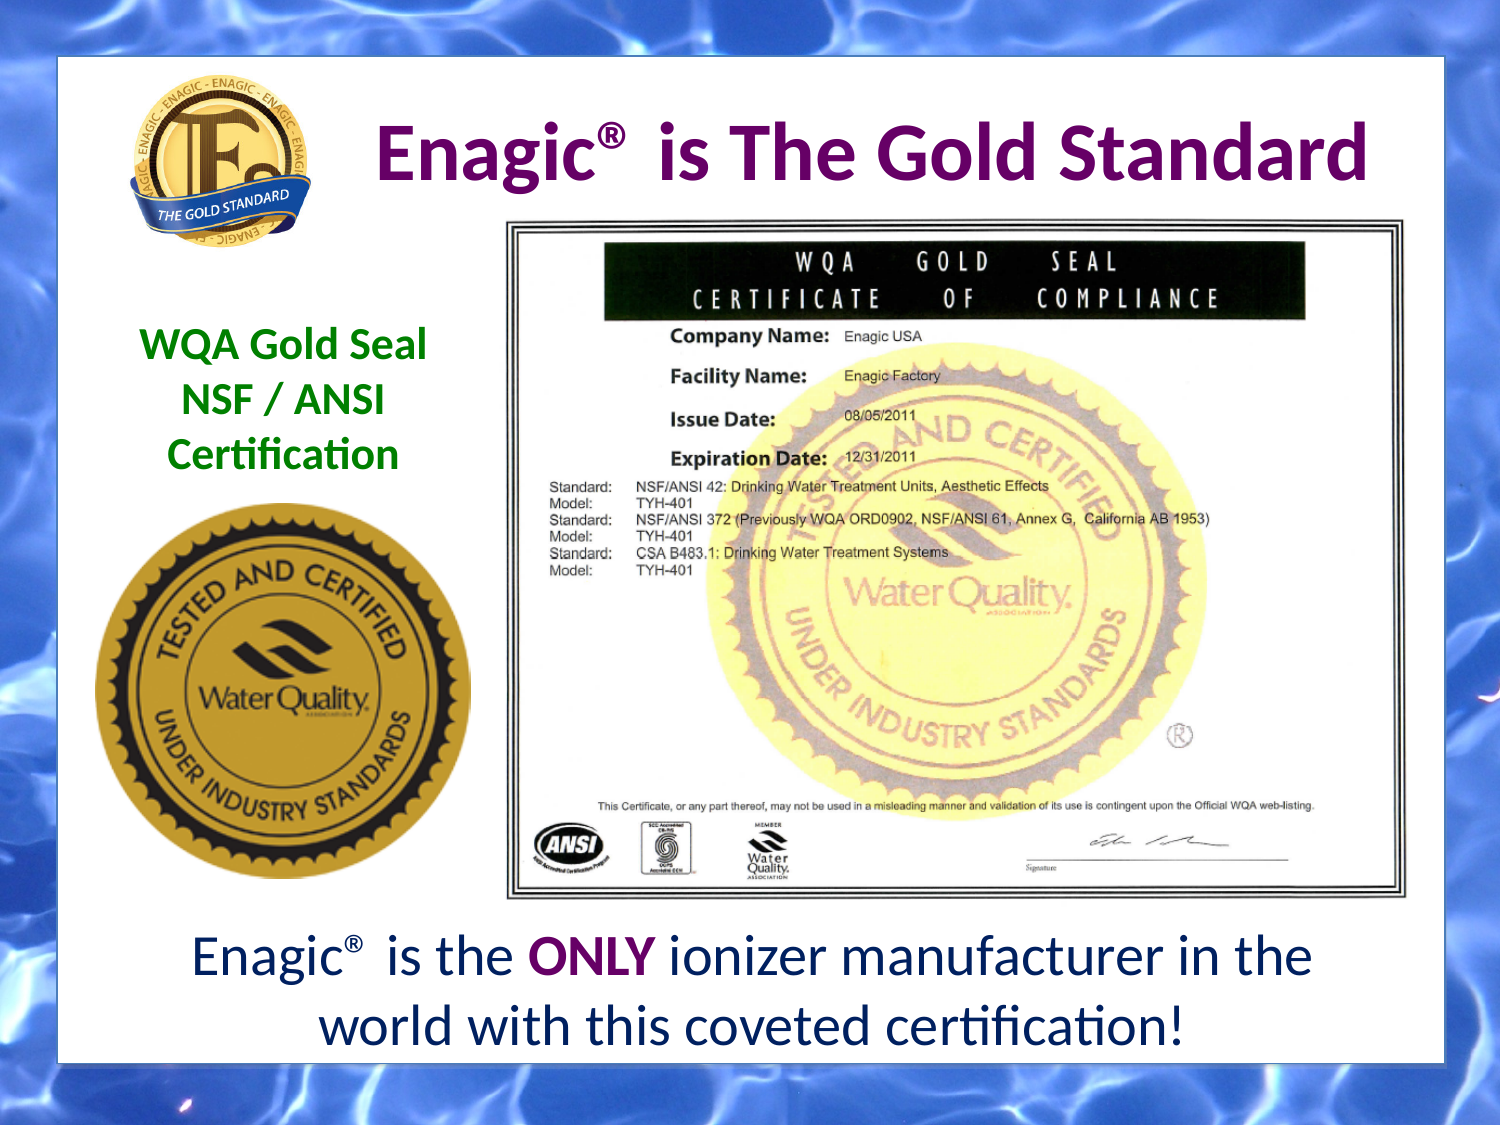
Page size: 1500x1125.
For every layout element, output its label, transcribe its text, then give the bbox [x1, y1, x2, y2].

picture [0, 0, 1500, 1125]
text_box [57, 55, 1446, 1064]
text_box Enagic® is the ONLY ionizer manufacturer in the world with this coveted certification! [110, 909, 1396, 1073]
text_box Enagic® is The Gold Standard [325, 89, 1444, 211]
text_box WQA Gold Seal NSF / ANSI Certification [88, 306, 479, 513]
